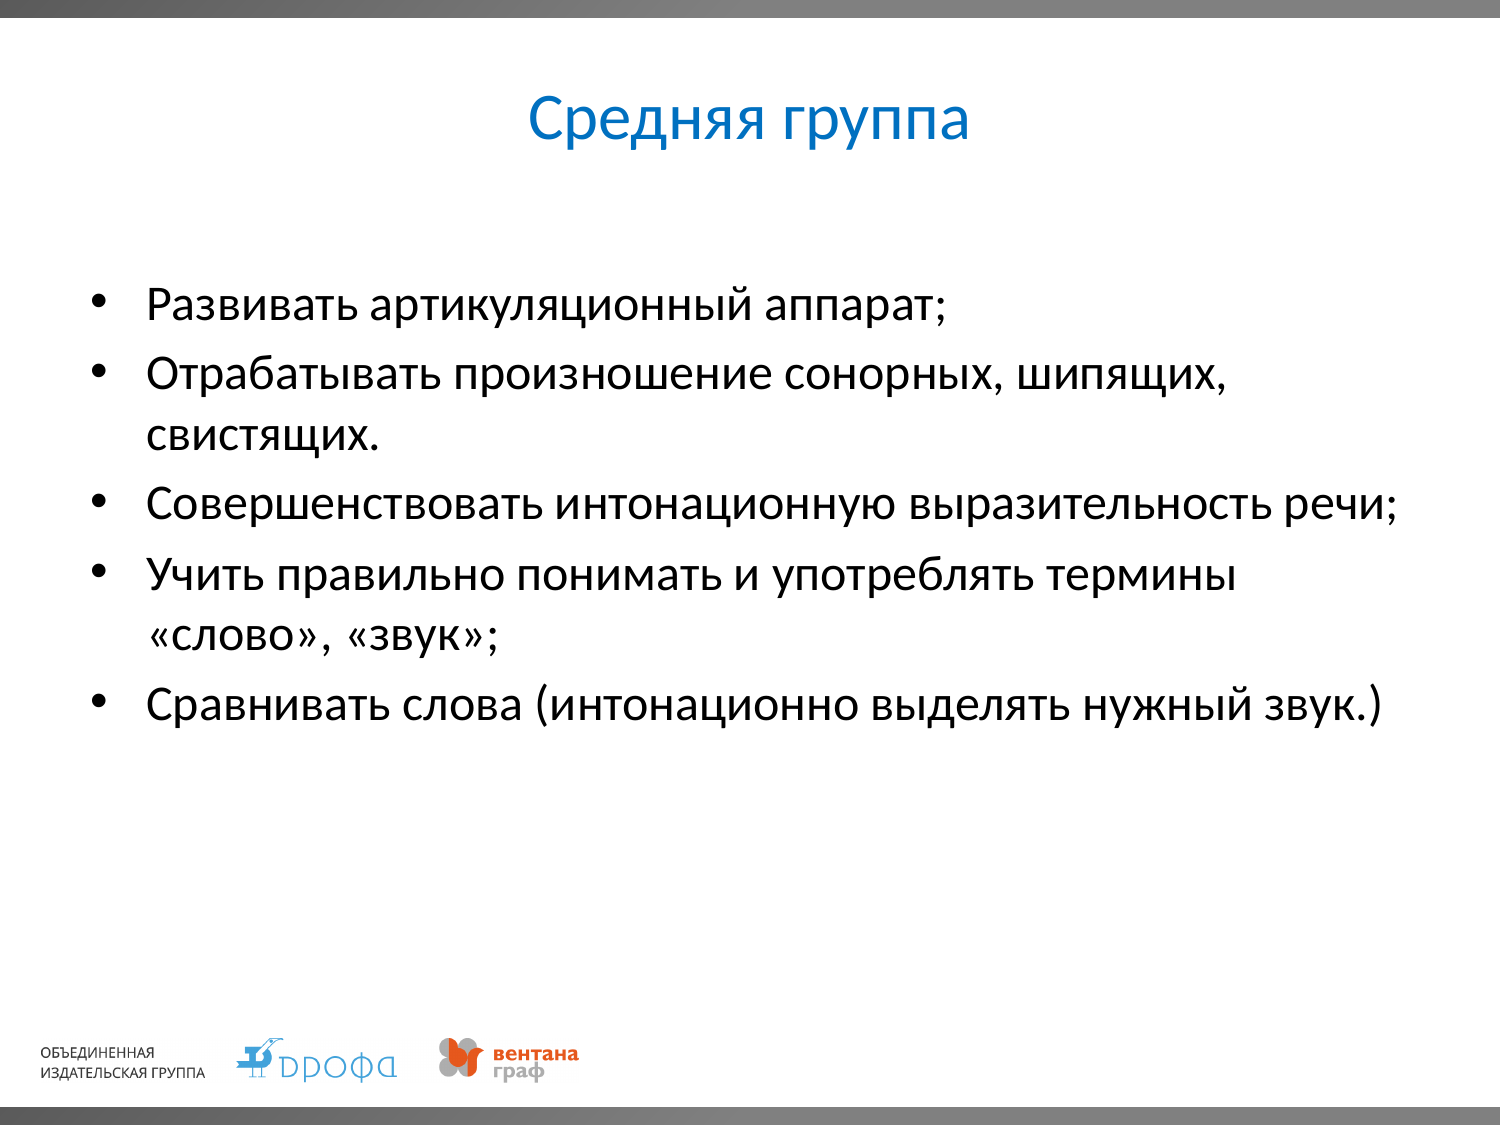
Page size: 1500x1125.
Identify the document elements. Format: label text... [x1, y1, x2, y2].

title Средняя группа [75, 19, 1425, 207]
picture [41, 1038, 579, 1083]
list Развивать артикуляционный аппарат; Отрабатывать произношение сонорных, шипящих, свистящих. Совершенствовать интонационную выразительность речи; Учить правильно понимать и употреблять термины «слово», «звук»; Сравнивать слова (интонационно выделять нужный звук.) [75, 262, 1425, 1005]
